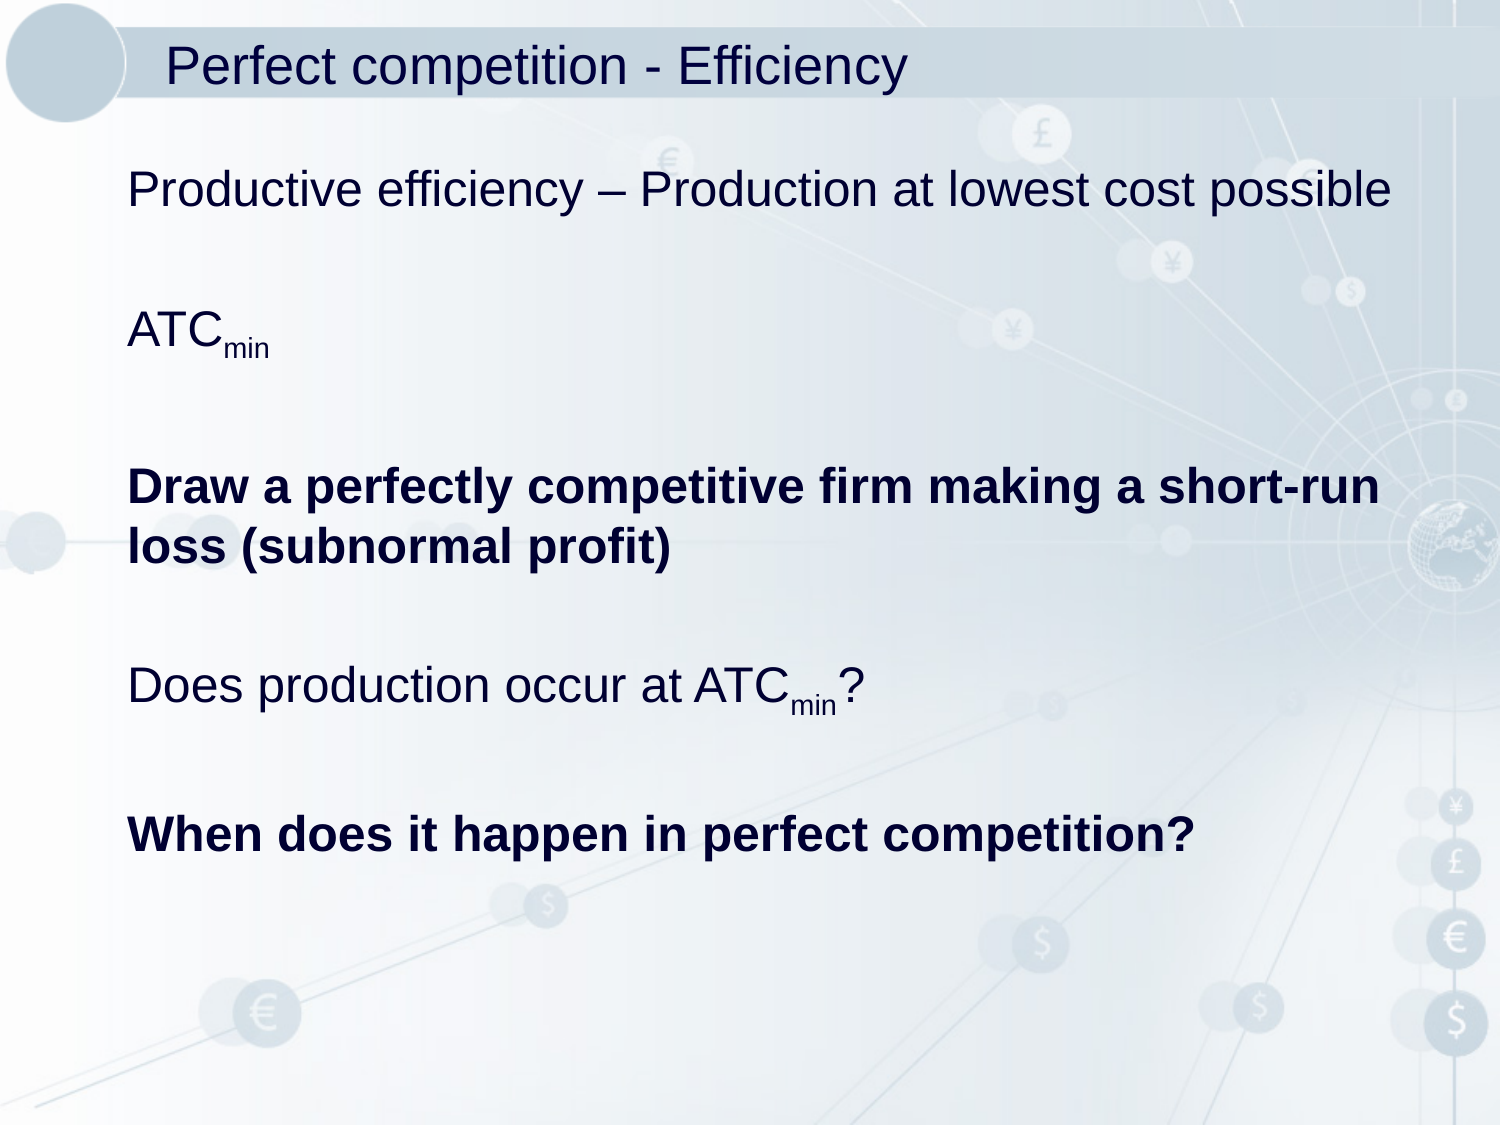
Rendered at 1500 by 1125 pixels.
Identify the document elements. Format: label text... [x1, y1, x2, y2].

list Productive efficiency – Production at lowest cost possible ATCmin Draw a perfectly competitive firm making a short-run loss (subnormal profit) Does production occur at ATCmin? When does it happen in perfect competition? [111, 148, 1438, 892]
title Perfect competition - Efficiency [149, 24, 1500, 103]
picture [0, 0, 1500, 1125]
